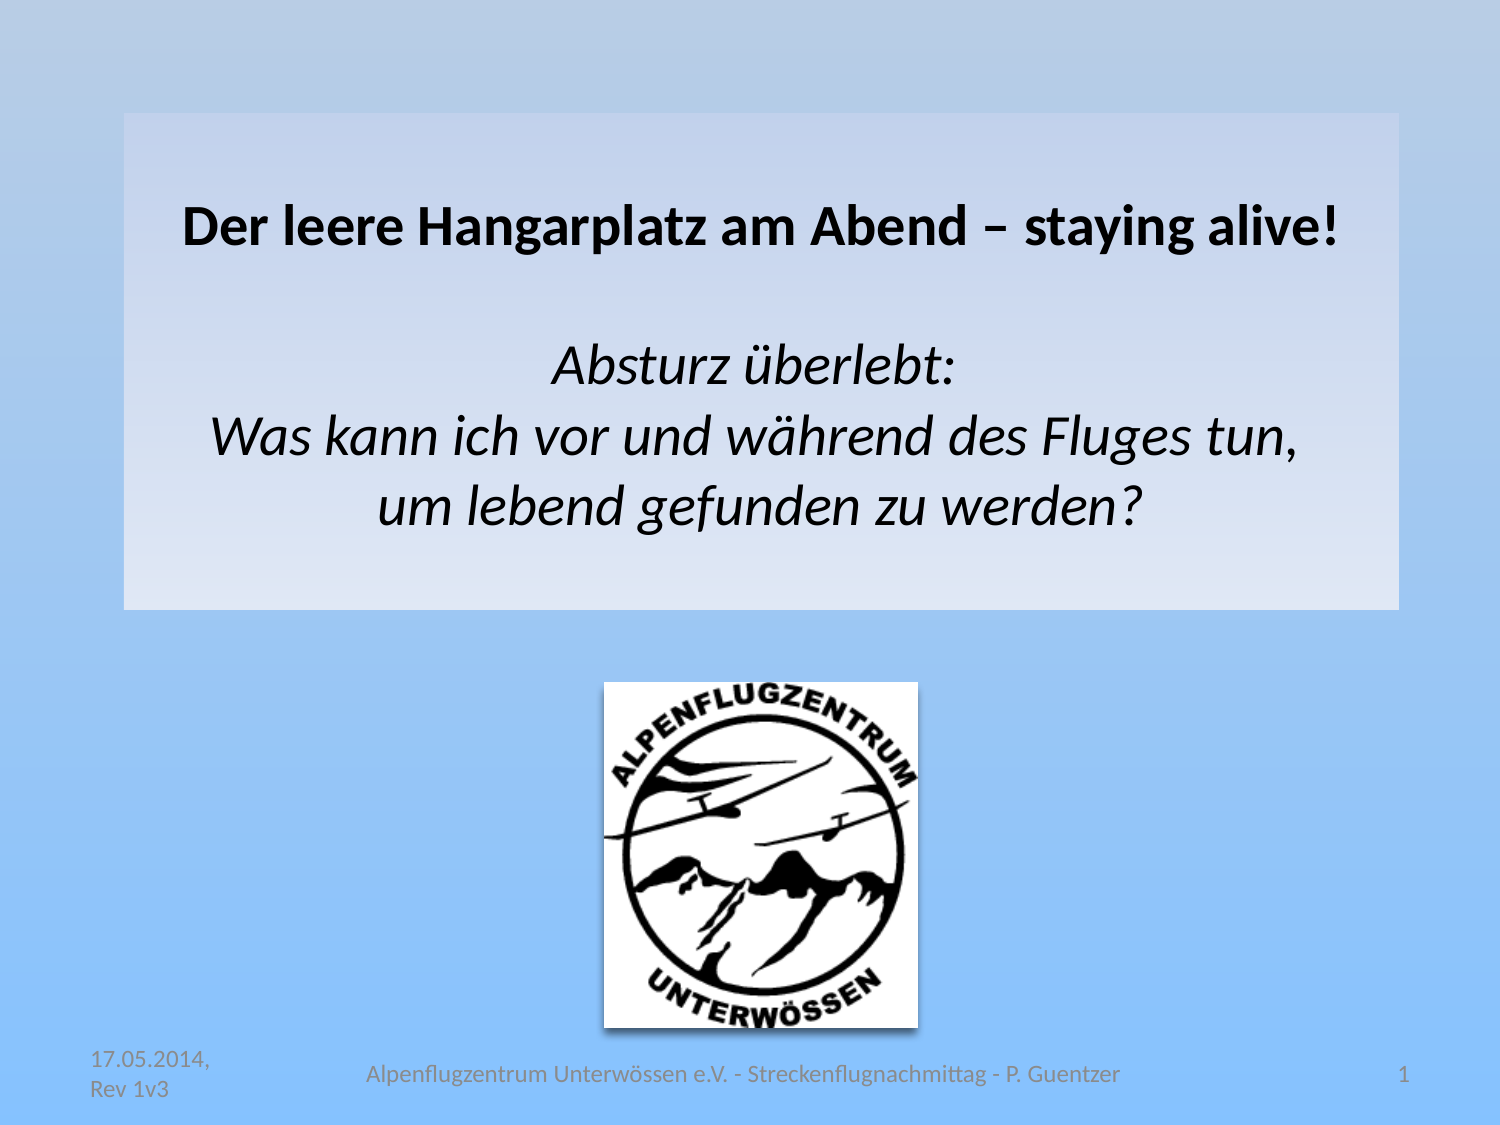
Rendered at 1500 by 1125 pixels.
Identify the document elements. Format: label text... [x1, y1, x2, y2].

picture [604, 682, 919, 1029]
footer Alpenflugzentrum Unterwössen e.V. - Streckenflugnachmittag - P. Guentzer [253, 1042, 1235, 1103]
text_box Der leere Hangarplatz am Abend – staying alive! Absturz überlebt: Was kann ich vor und während des Fluges tun, um lebend gefunden zu werden? [123, 113, 1399, 610]
slide_number 1 [1257, 1042, 1425, 1103]
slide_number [75, 1042, 231, 1103]
